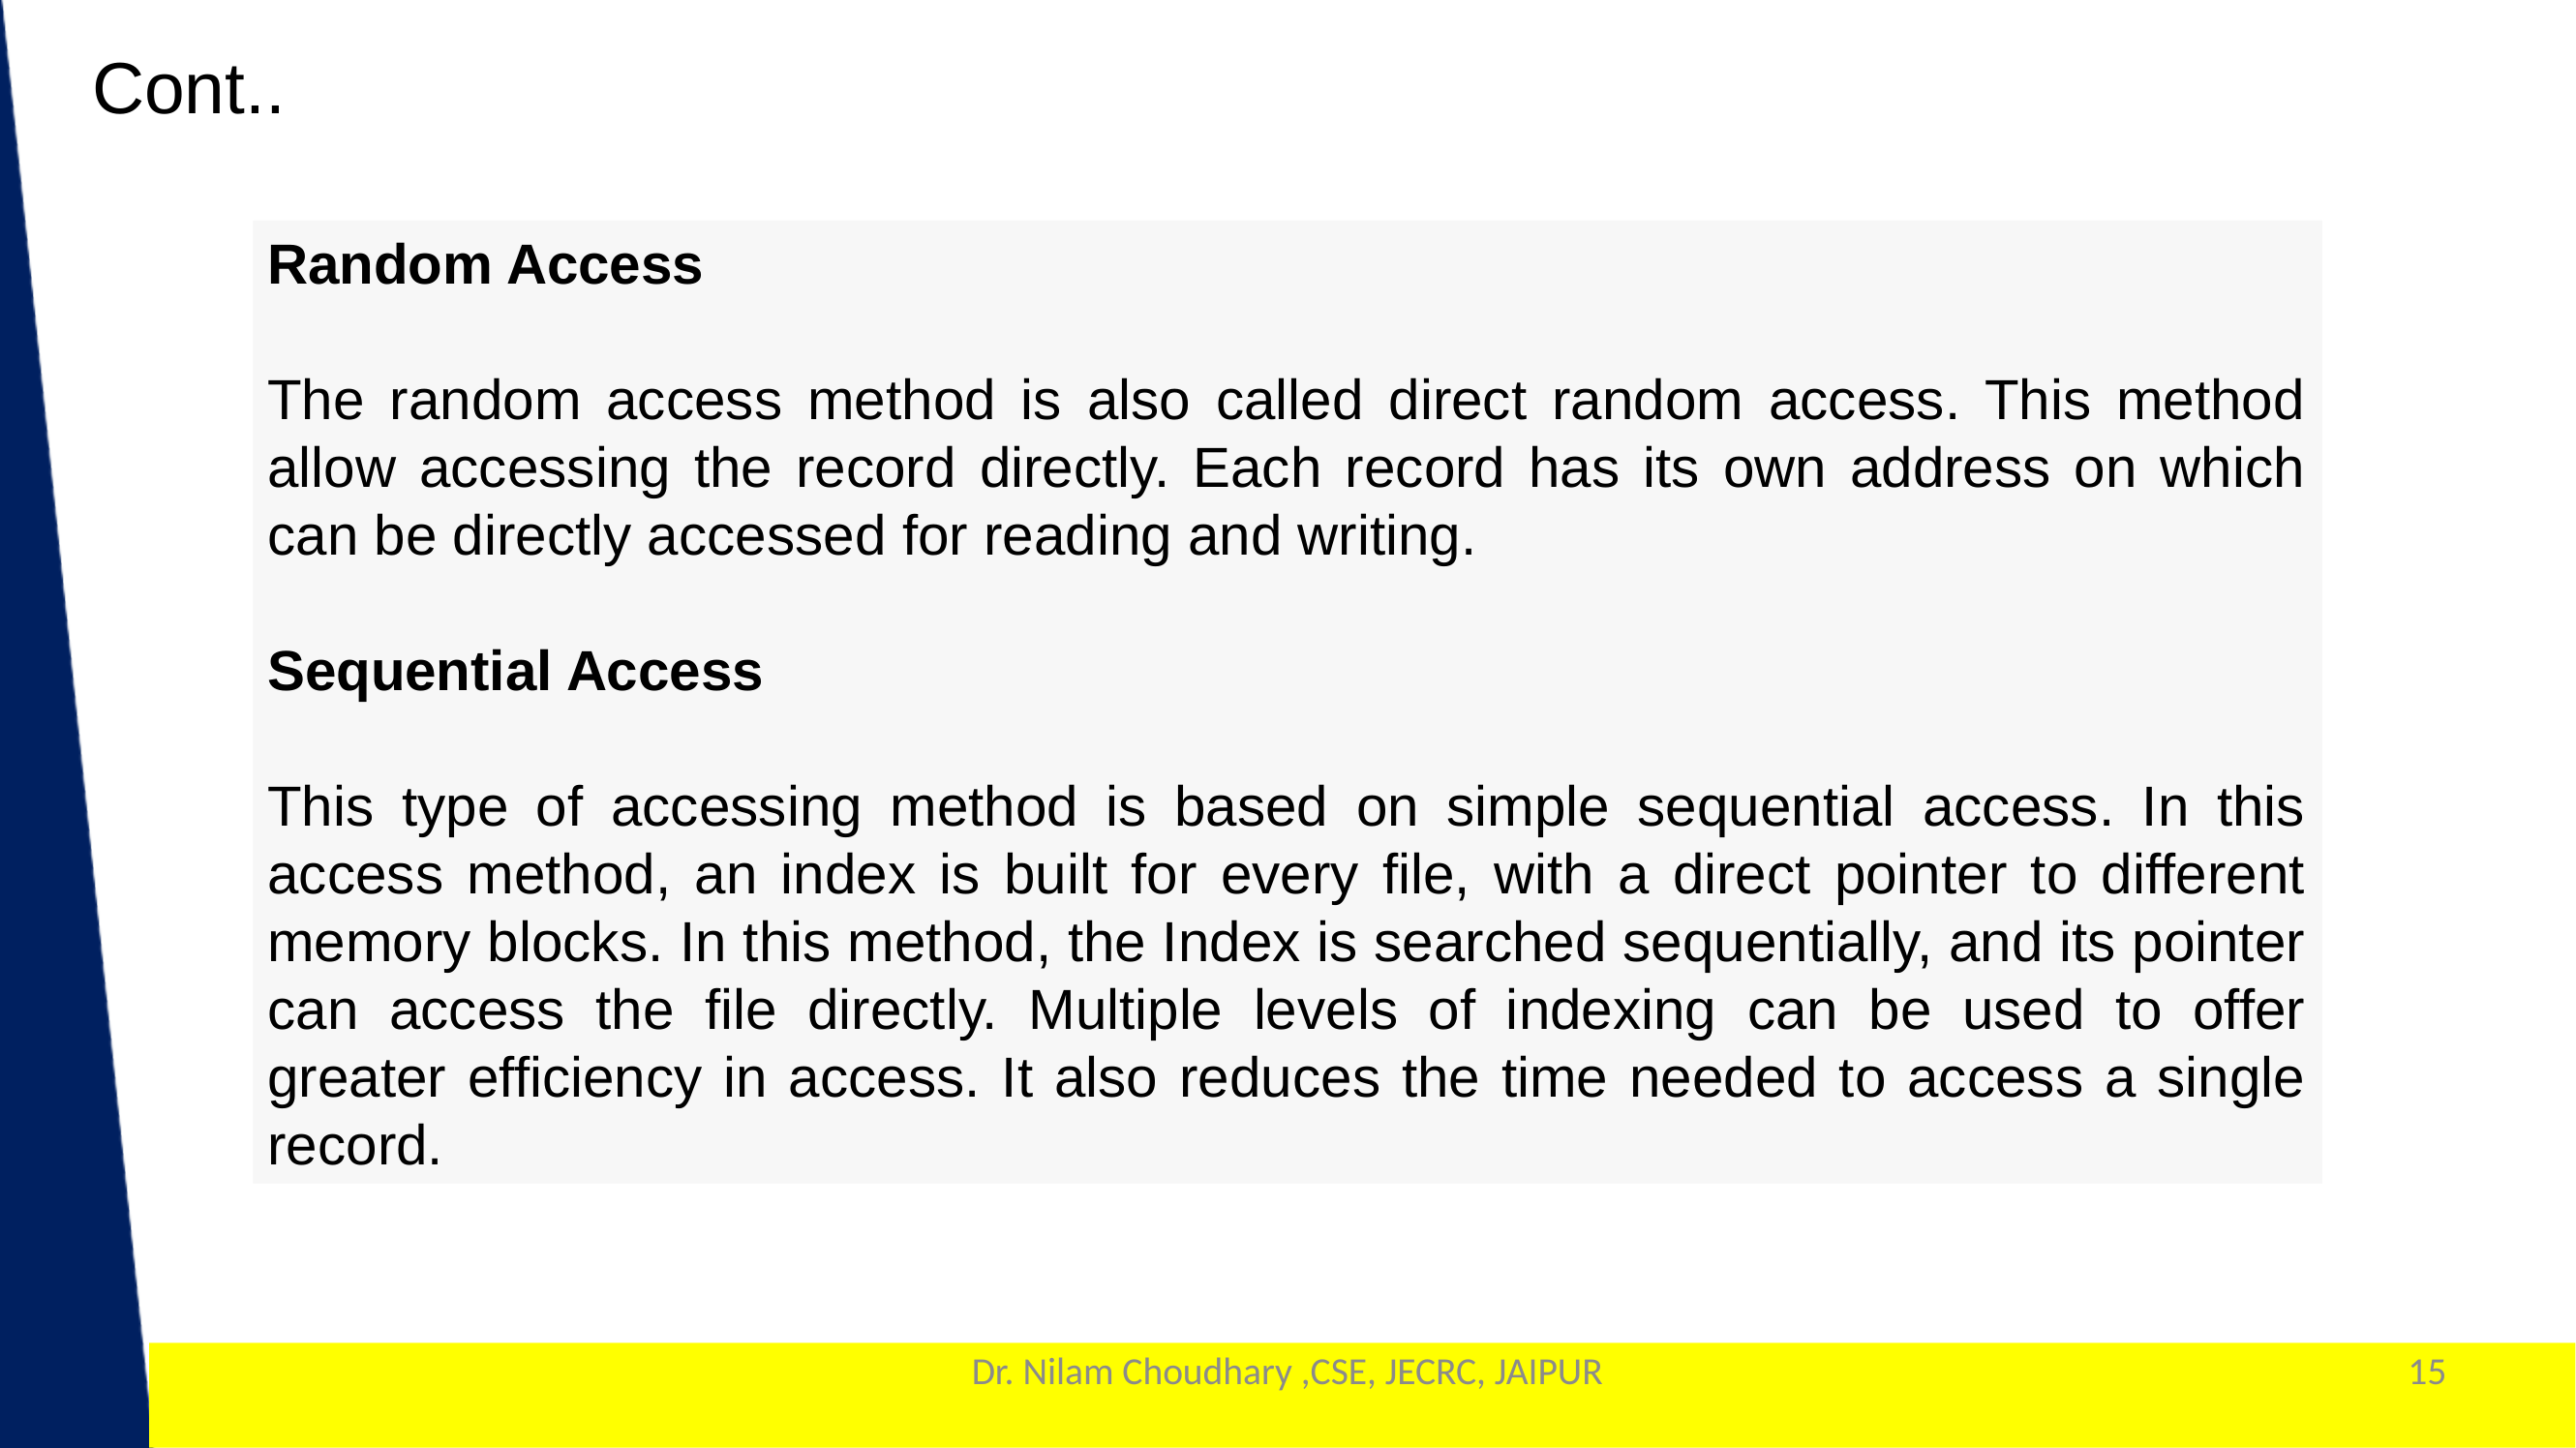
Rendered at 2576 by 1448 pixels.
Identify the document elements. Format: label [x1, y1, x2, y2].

text_box [0, 0, 2576, 1448]
